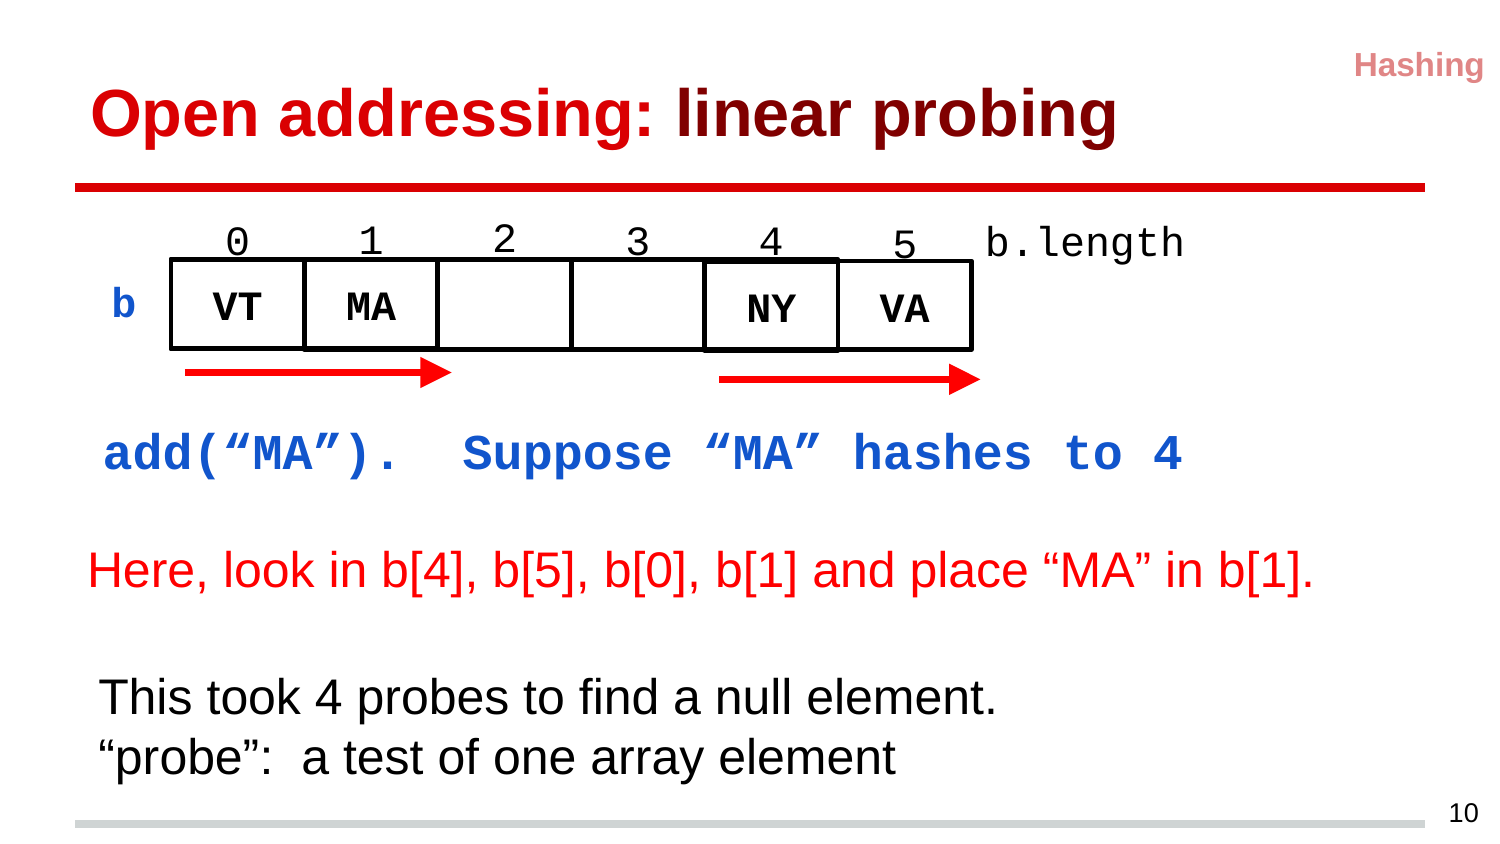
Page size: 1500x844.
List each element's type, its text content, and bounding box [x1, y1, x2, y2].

text_box add(“MA”). Suppose “MA” hashes to 4 [87, 404, 1307, 484]
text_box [96, 199, 1235, 350]
slide_number 10 [1403, 779, 1494, 844]
text_box This took 4 probes to find a null element. “probe”: a test of one array element [83, 657, 1014, 793]
text_box Here, look in b[4], b[5], b[0], b[1] and place “MA” in b[1]. [72, 530, 1337, 605]
text_box Hashing [1149, 27, 1500, 88]
title Open addressing: linear probing [75, 61, 1425, 165]
